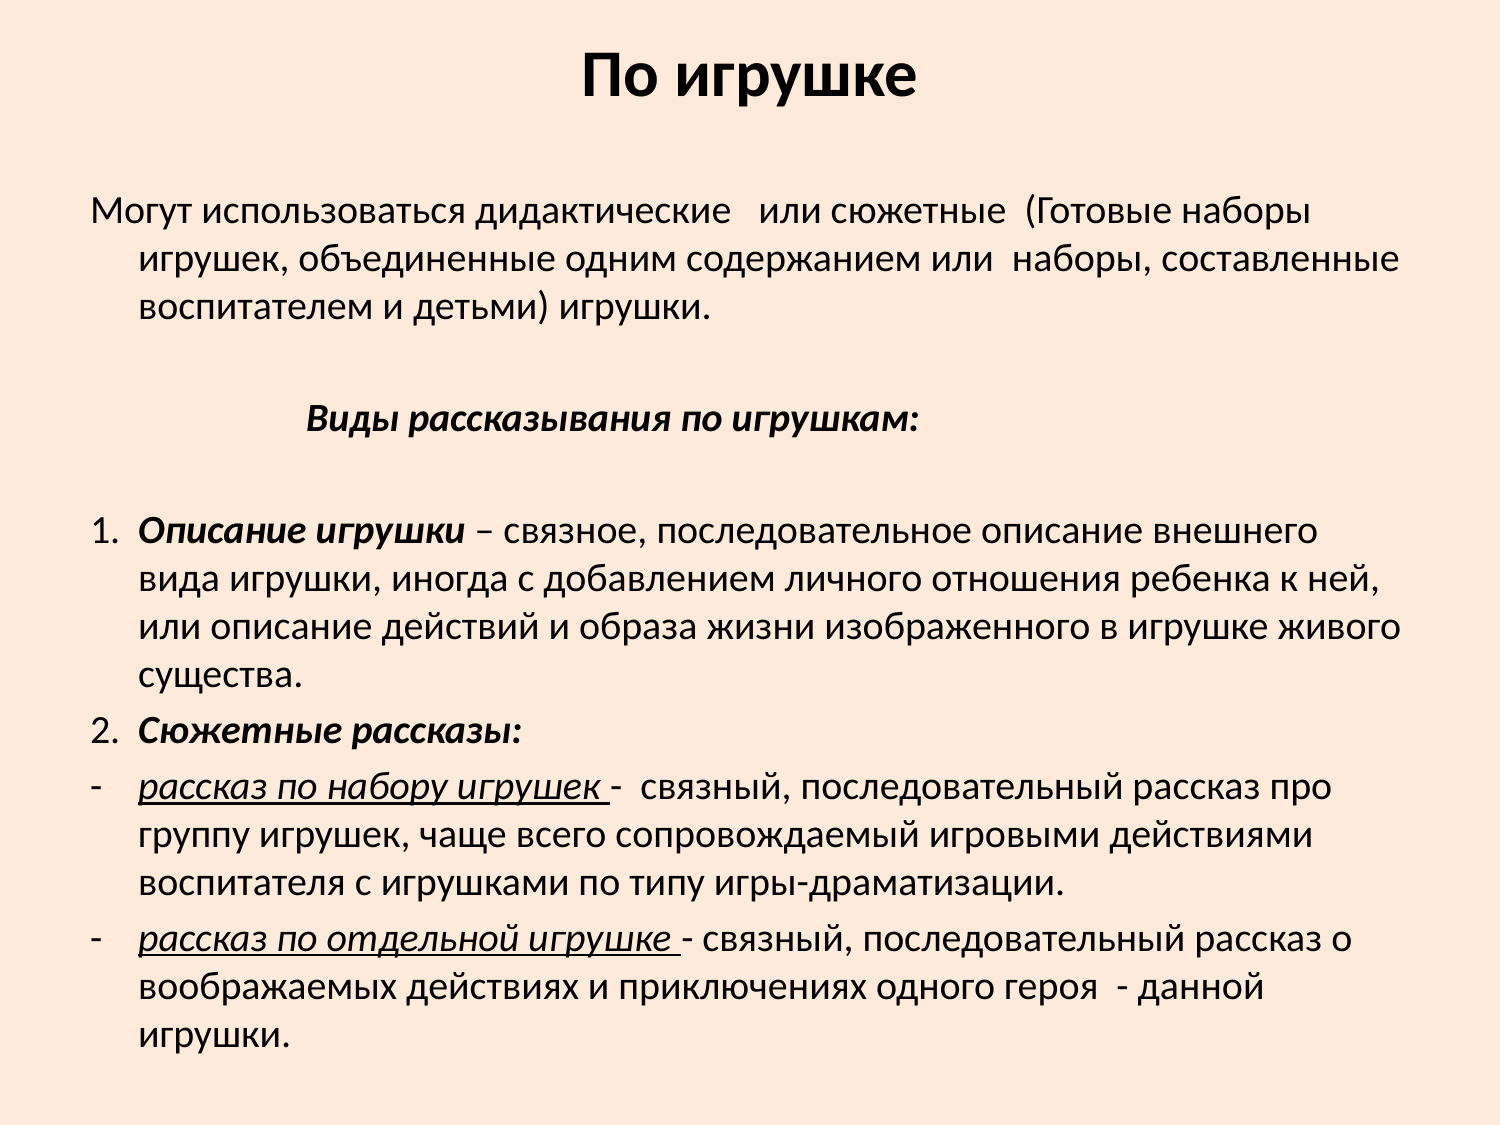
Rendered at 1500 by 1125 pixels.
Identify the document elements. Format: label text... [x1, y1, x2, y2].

title По игрушке [75, 0, 1425, 141]
list Могут использоваться дидактические или сюжетные (Готовые наборы игрушек, объединенные одним содержанием или наборы, составленные воспитателем и детьми) игрушки. Виды рассказывания по игрушкам: 1. Описание игрушки – связное, последовательное описание внешнего вида игрушки, иногда с добавлением личного отношения ребенка к ней, или описание действий и образа жизни изображенного в игрушке живого существа. 2. Сюжетные рассказы: - рассказ по набору игрушек - связный, последовательный рассказ про группу игрушек, чаще всего сопровождаемый игровыми действиями воспитателя с игрушками по типу игры-драматизации. - рассказ по отдельной игрушке - связный, последовательный рассказ о воображаемых действиях и приключениях одного героя - данной игрушки. [75, 175, 1425, 1067]
